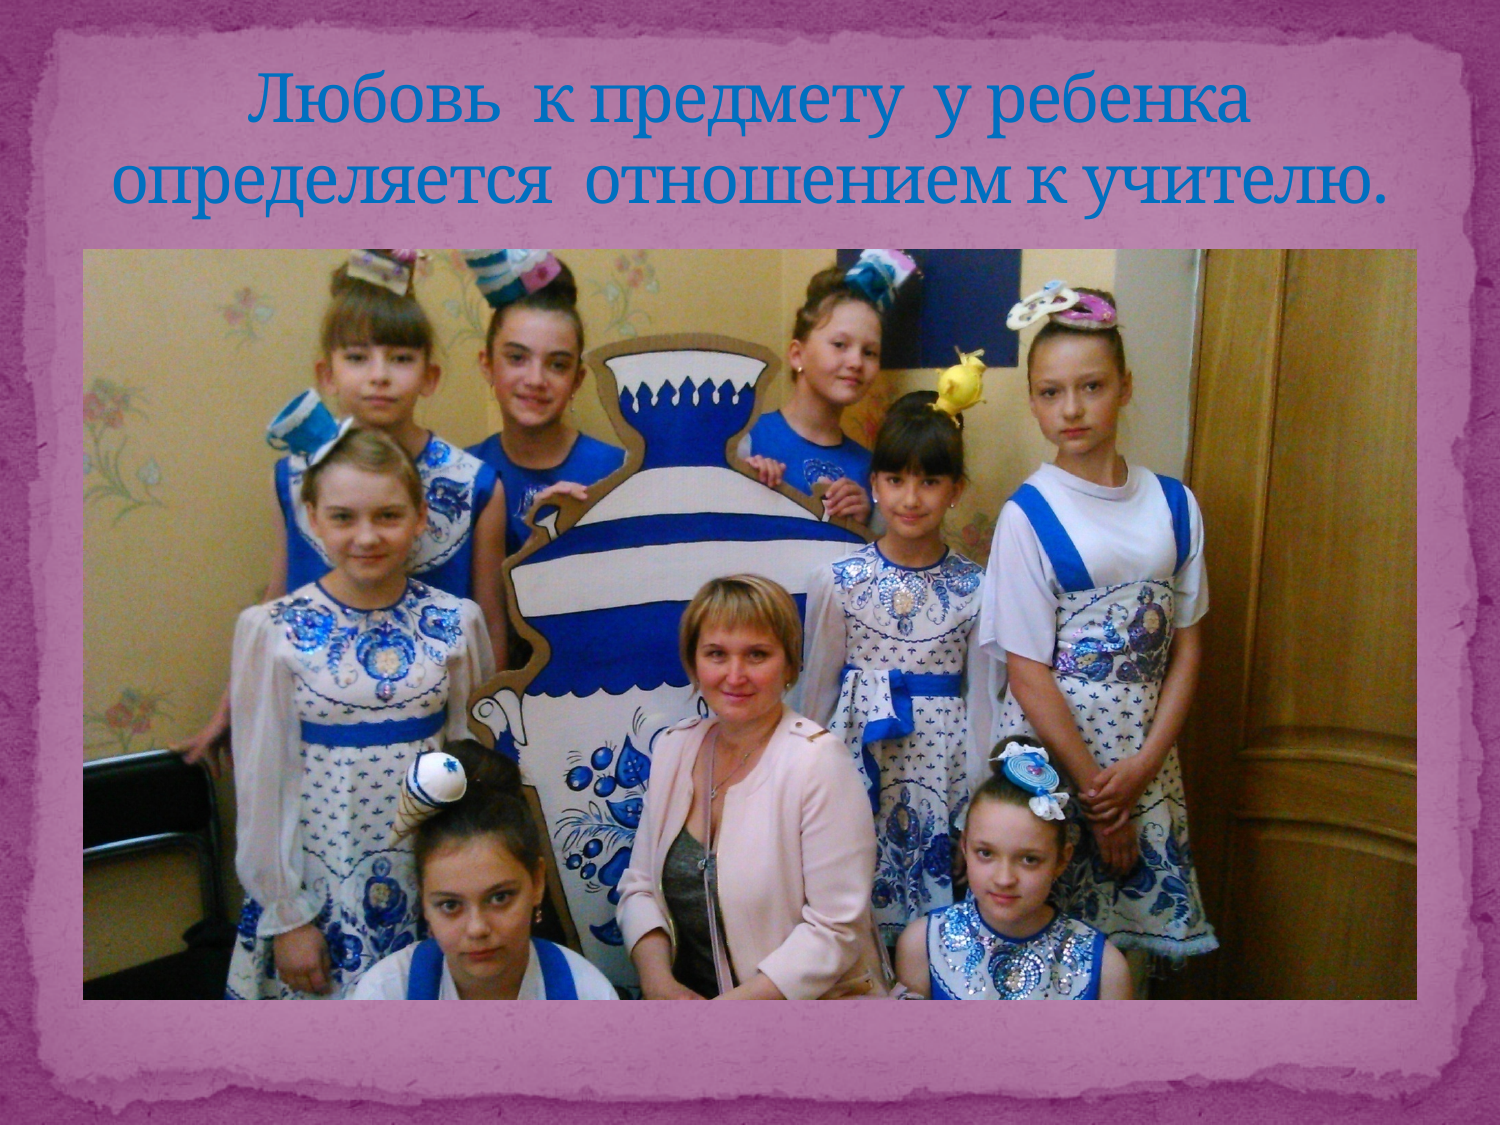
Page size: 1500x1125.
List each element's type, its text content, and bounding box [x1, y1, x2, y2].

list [83, 249, 1417, 1001]
title Любовь к предмету у ребенка определяется отношением к учителю. [74, 24, 1425, 225]
